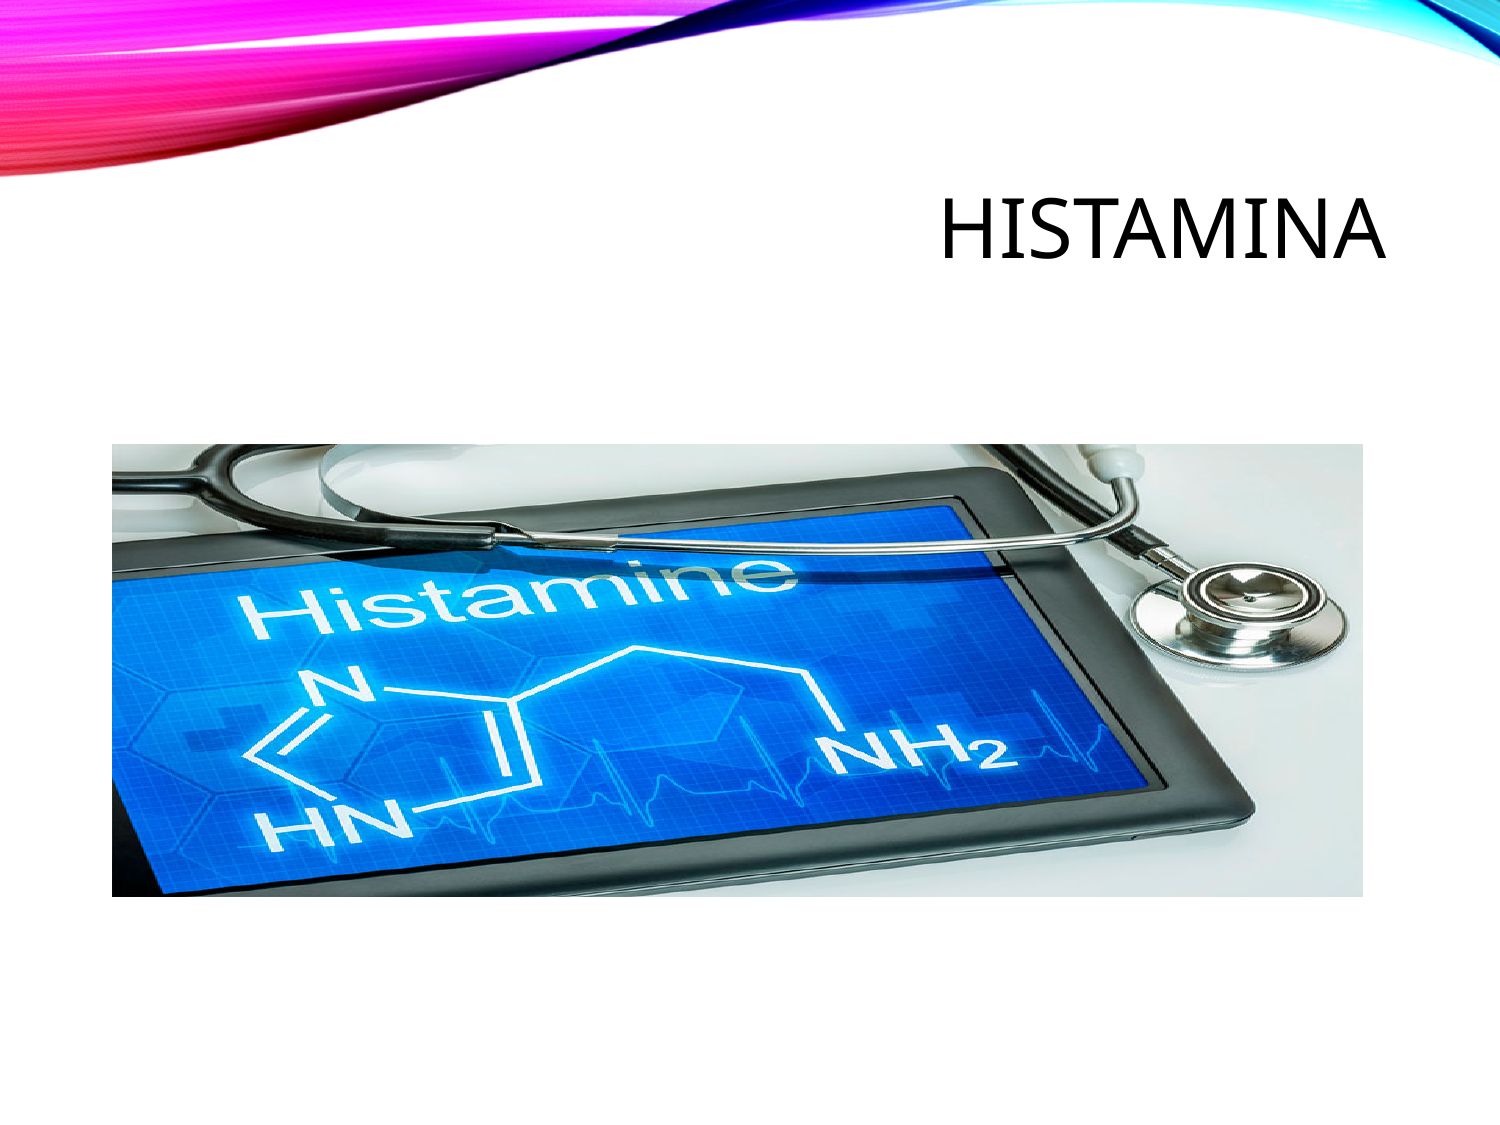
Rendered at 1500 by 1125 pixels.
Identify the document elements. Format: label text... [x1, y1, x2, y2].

picture [111, 444, 1363, 897]
picture [0, 0, 1500, 178]
title HISTAMINA [356, 125, 1403, 338]
